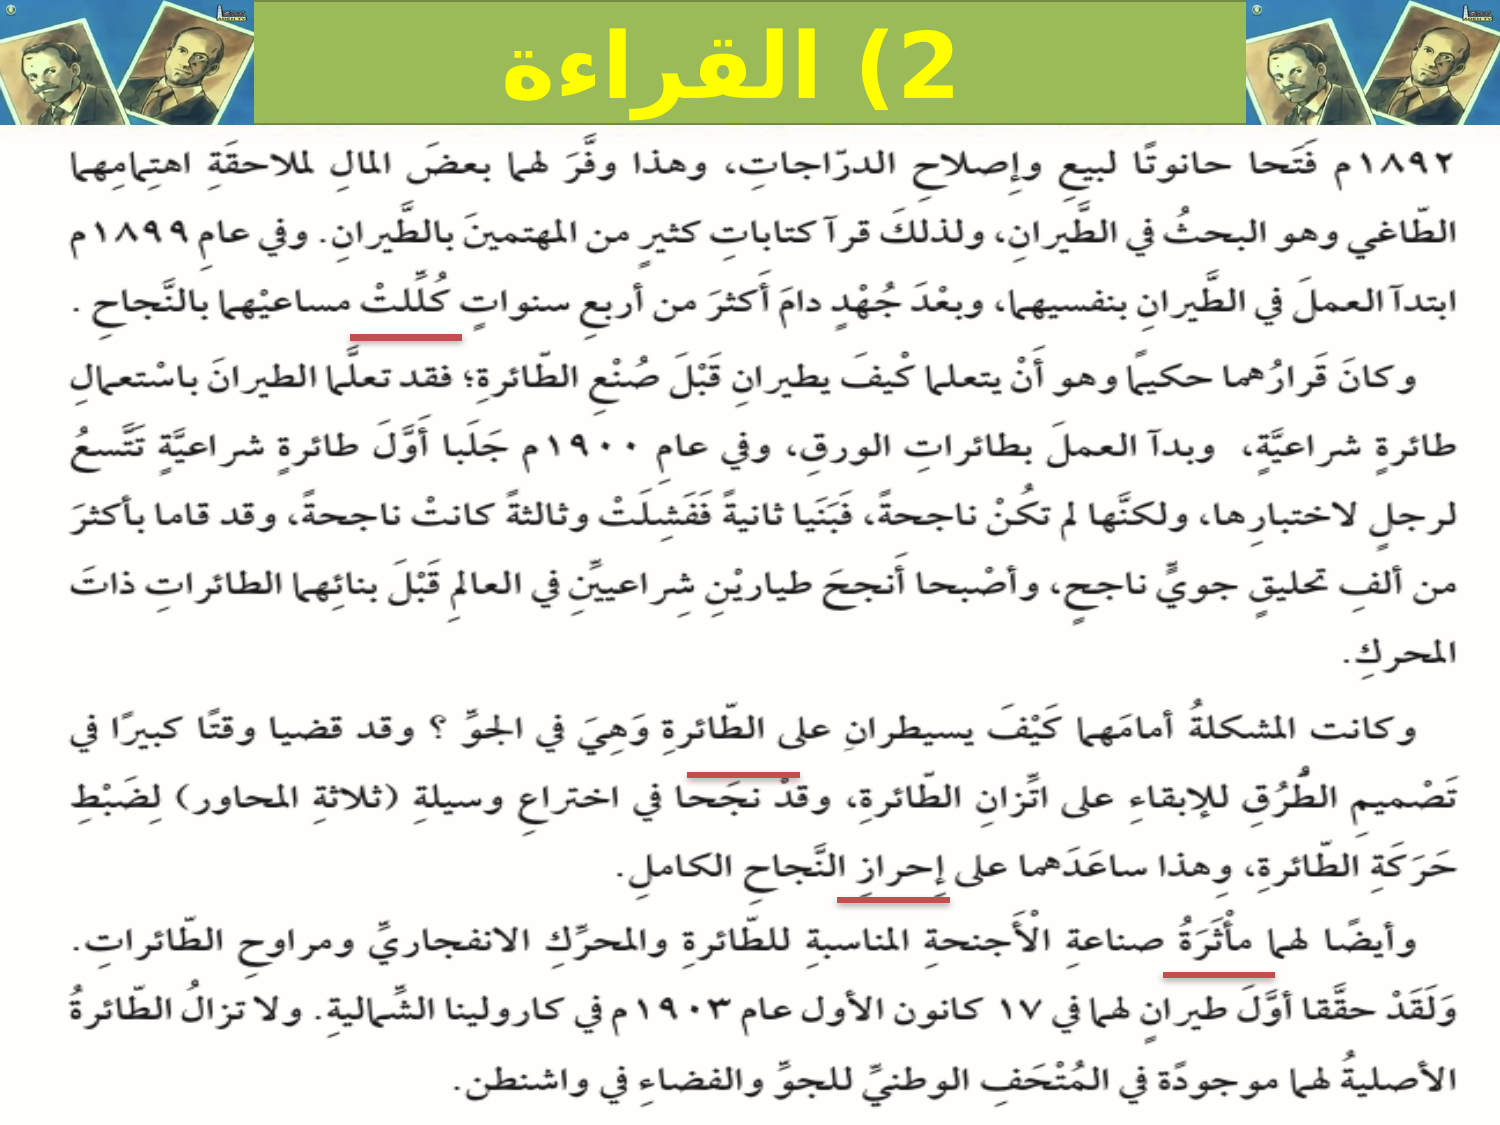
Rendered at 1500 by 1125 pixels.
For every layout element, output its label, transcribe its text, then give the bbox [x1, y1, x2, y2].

text_box 2) القراءة [256, 0, 1243, 123]
picture [0, 0, 1500, 1125]
